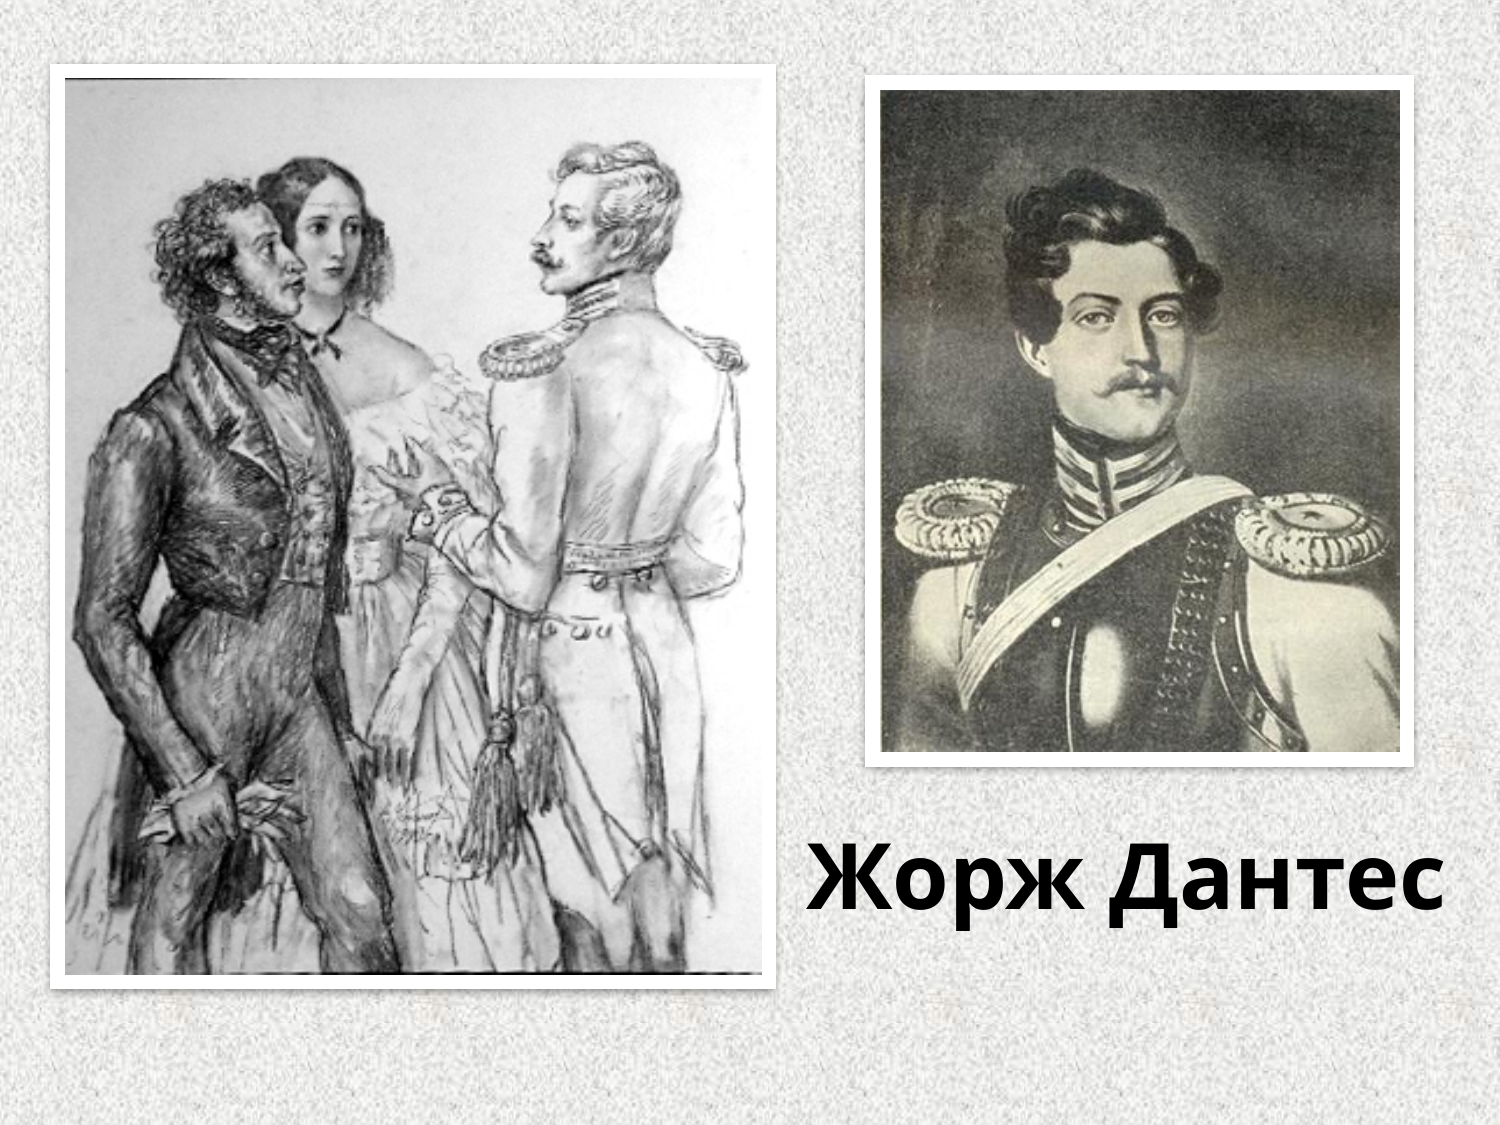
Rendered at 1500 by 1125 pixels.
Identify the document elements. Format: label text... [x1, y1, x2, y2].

picture [0, 0, 1500, 1125]
text_box Жорж Дантес [791, 810, 1463, 936]
